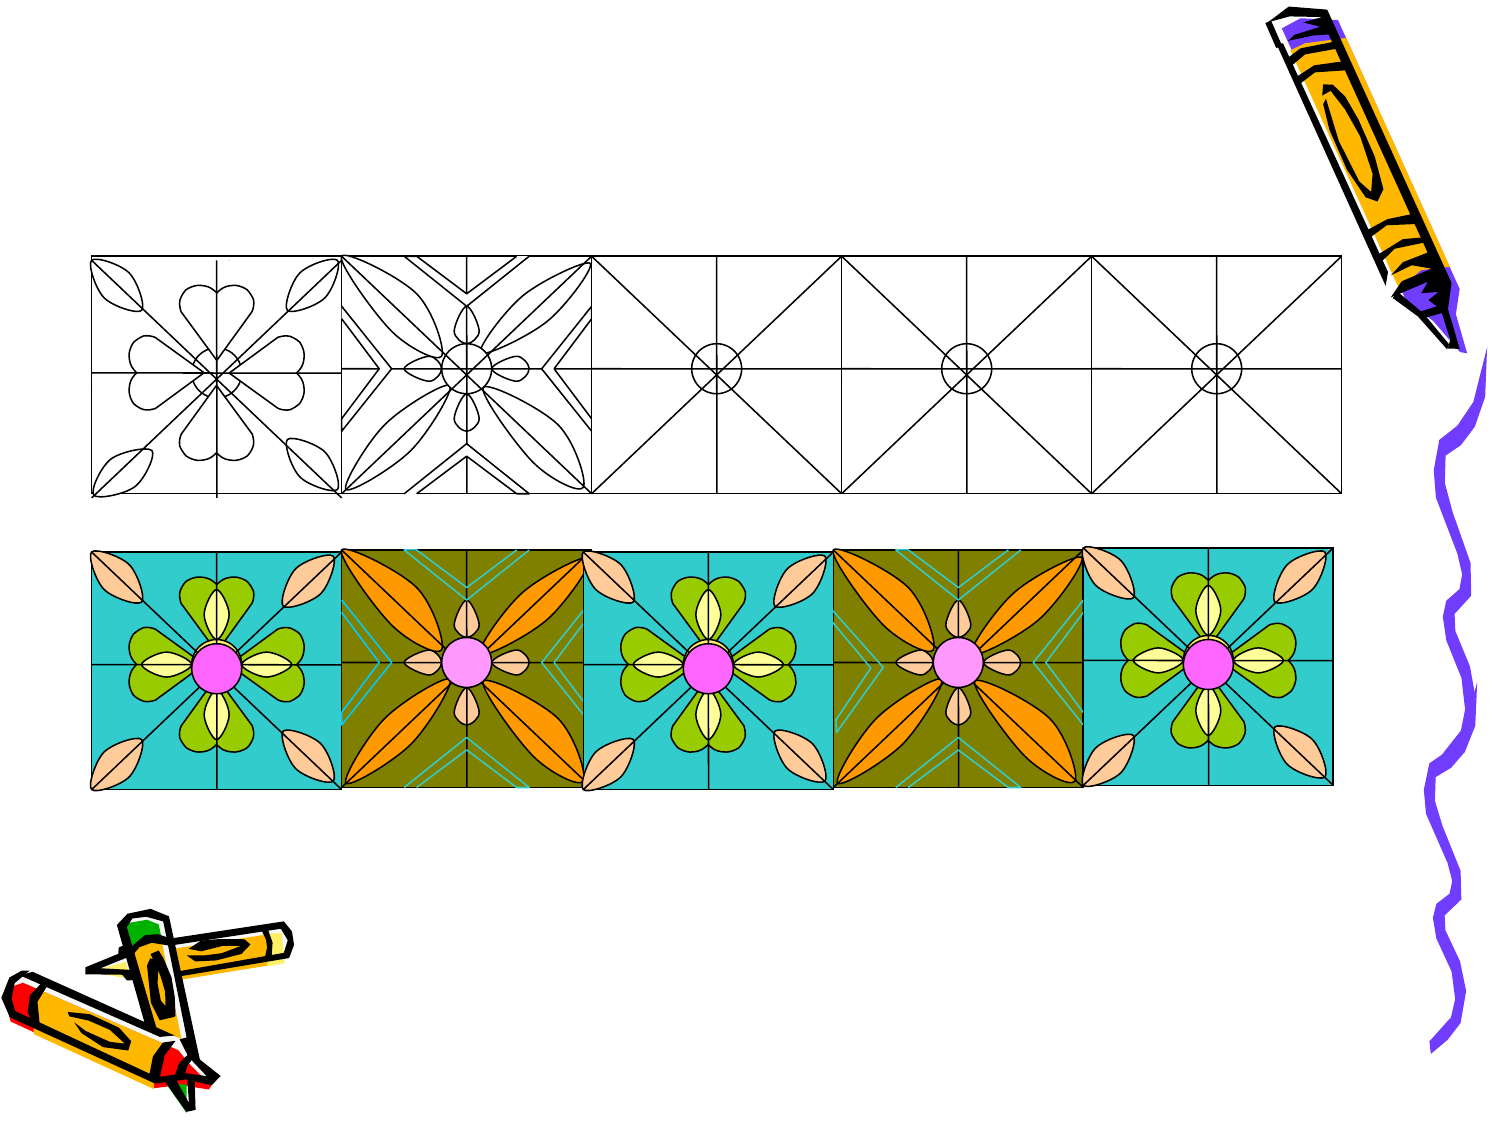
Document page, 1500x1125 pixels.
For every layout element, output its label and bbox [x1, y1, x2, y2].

text_box [217, 577, 254, 640]
text_box [217, 374, 240, 397]
text_box [92, 448, 153, 497]
text_box [487, 268, 591, 368]
text_box [492, 356, 529, 368]
text_box [141, 665, 191, 678]
text_box [1209, 661, 1334, 786]
text_box [633, 652, 683, 664]
text_box [404, 650, 441, 662]
text_box [691, 369, 716, 394]
text_box [695, 694, 708, 740]
text_box [230, 374, 305, 411]
text_box [341, 306, 392, 432]
text_box [242, 665, 305, 702]
text_box [896, 663, 933, 676]
text_box [1209, 547, 1334, 660]
text_box [1217, 369, 1342, 494]
text_box [837, 679, 942, 784]
text_box [193, 349, 216, 373]
text_box [404, 443, 530, 494]
text_box [1191, 343, 1216, 368]
text_box [909, 549, 958, 586]
text_box [217, 552, 341, 664]
text_box [179, 692, 216, 753]
text_box [91, 552, 216, 664]
text_box [959, 549, 1008, 586]
text_box [1209, 690, 1221, 736]
text_box [1133, 647, 1183, 660]
text_box [179, 386, 216, 461]
text_box [467, 369, 492, 394]
text_box [229, 335, 305, 373]
text_box [341, 261, 427, 368]
text_box [1091, 256, 1216, 368]
text_box [454, 688, 466, 725]
text_box [90, 738, 143, 791]
text_box [896, 650, 933, 662]
text_box [773, 555, 826, 608]
text_box [404, 663, 441, 676]
text_box [483, 558, 583, 653]
text_box [734, 665, 784, 678]
text_box [633, 665, 683, 678]
text_box [1209, 688, 1246, 748]
text_box [90, 259, 143, 312]
text_box [467, 549, 516, 586]
text_box [709, 552, 834, 664]
text_box [982, 561, 1083, 662]
text_box [454, 394, 466, 432]
text_box [129, 627, 193, 664]
text_box [1033, 600, 1083, 725]
text_box [984, 650, 1021, 662]
text_box [717, 256, 841, 368]
text_box [709, 694, 721, 740]
text_box [454, 600, 466, 637]
text_box [933, 637, 984, 688]
text_box [967, 369, 992, 394]
text_box [129, 665, 192, 702]
text_box [404, 369, 441, 382]
text_box [1082, 546, 1135, 599]
text_box [1171, 688, 1208, 748]
text_box [671, 692, 708, 753]
text_box [1195, 690, 1208, 736]
text_box [842, 549, 957, 658]
text_box [217, 285, 254, 361]
text_box [345, 385, 451, 490]
text_box [841, 369, 966, 494]
text_box [179, 285, 216, 360]
text_box [974, 680, 1076, 783]
text_box [1083, 547, 1208, 660]
text_box [541, 610, 583, 715]
text_box [1209, 585, 1221, 636]
text_box [941, 369, 966, 394]
text_box [717, 369, 841, 494]
text_box [683, 639, 708, 663]
text_box [469, 256, 591, 347]
text_box [204, 694, 216, 740]
text_box [717, 343, 742, 368]
text_box [242, 665, 292, 678]
text_box [193, 374, 216, 397]
text_box [583, 665, 708, 790]
text_box [404, 549, 530, 601]
text_box [217, 694, 230, 740]
text_box [1234, 661, 1284, 673]
text_box [967, 369, 1091, 494]
text_box [591, 256, 716, 368]
text_box [492, 650, 530, 662]
text_box [1191, 369, 1216, 394]
text_box [467, 684, 582, 788]
text_box [482, 680, 583, 783]
text_box [1217, 256, 1342, 368]
text_box [492, 369, 530, 382]
text_box [1232, 623, 1296, 660]
text_box [341, 600, 392, 726]
text_box [341, 549, 443, 652]
text_box [1091, 369, 1216, 494]
text_box [486, 663, 583, 764]
text_box [967, 343, 992, 368]
text_box [341, 663, 466, 788]
text_box [91, 665, 216, 790]
text_box [959, 688, 971, 725]
text_box [129, 335, 205, 410]
text_box [467, 343, 492, 368]
text_box [282, 730, 335, 783]
text_box [441, 343, 466, 368]
text_box [454, 306, 466, 343]
text_box [467, 600, 480, 637]
text_box [709, 692, 746, 753]
text_box [960, 549, 1082, 642]
text_box [709, 589, 721, 640]
text_box [467, 394, 480, 432]
text_box [404, 356, 441, 368]
text_box [481, 262, 591, 353]
text_box [217, 692, 254, 753]
text_box [583, 552, 708, 664]
text_box [341, 555, 427, 662]
text_box [709, 665, 834, 790]
text_box [541, 307, 591, 431]
text_box [345, 678, 451, 784]
text_box [441, 369, 466, 394]
text_box [1133, 661, 1183, 673]
text_box [341, 369, 466, 494]
text_box [733, 665, 796, 702]
text_box [709, 639, 734, 663]
text_box [241, 627, 305, 664]
text_box [441, 637, 492, 688]
text_box [1083, 661, 1208, 786]
text_box [984, 663, 1021, 676]
text_box [834, 663, 958, 788]
text_box [179, 577, 216, 641]
text_box [974, 557, 1083, 653]
text_box [683, 643, 734, 694]
text_box [671, 577, 708, 641]
text_box [895, 549, 1021, 601]
text_box [217, 386, 254, 461]
text_box [1273, 725, 1326, 778]
text_box [467, 369, 591, 494]
text_box [91, 373, 216, 494]
text_box [1120, 623, 1184, 660]
text_box [286, 438, 339, 491]
text_box [1120, 661, 1183, 698]
text_box [492, 663, 530, 676]
text_box [191, 639, 216, 662]
text_box [733, 652, 784, 664]
text_box [959, 663, 1084, 788]
text_box [217, 374, 341, 494]
text_box [773, 730, 826, 783]
text_box [695, 589, 708, 640]
text_box [404, 256, 530, 307]
text_box [1183, 635, 1208, 659]
text_box [967, 256, 1091, 368]
text_box [467, 306, 480, 343]
text_box [717, 369, 742, 394]
text_box [90, 550, 143, 604]
text_box [468, 549, 591, 642]
text_box [204, 589, 216, 640]
text_box [959, 600, 971, 637]
text_box [620, 627, 684, 664]
text_box [1171, 572, 1208, 636]
text_box [141, 652, 192, 664]
text_box [841, 256, 966, 368]
text_box [217, 349, 241, 373]
text_box [895, 737, 1021, 788]
text_box [709, 577, 746, 641]
text_box [191, 643, 242, 694]
text_box [91, 256, 341, 373]
text_box [1195, 585, 1208, 636]
text_box [1217, 343, 1242, 368]
text_box [467, 256, 515, 292]
text_box [404, 737, 530, 788]
text_box [350, 549, 465, 658]
text_box [945, 600, 958, 637]
text_box [242, 652, 292, 664]
text_box [1233, 647, 1284, 660]
text_box [353, 256, 465, 364]
text_box [941, 343, 966, 368]
text_box [620, 665, 683, 702]
text_box [1209, 572, 1246, 636]
text_box [341, 255, 443, 358]
text_box [467, 688, 480, 725]
text_box [832, 549, 935, 652]
text_box [418, 256, 466, 292]
text_box [1082, 734, 1135, 787]
text_box [417, 549, 466, 586]
text_box [691, 343, 716, 368]
text_box [1209, 635, 1234, 658]
text_box [217, 665, 342, 790]
text_box [1183, 639, 1234, 690]
text_box [945, 688, 958, 725]
text_box [482, 386, 585, 489]
text_box [286, 259, 339, 312]
text_box [1233, 661, 1296, 698]
text_box [217, 589, 230, 640]
text_box [834, 558, 919, 662]
text_box [491, 577, 583, 662]
text_box [582, 550, 635, 604]
text_box [1273, 550, 1326, 604]
text_box [732, 627, 796, 664]
text_box [282, 555, 335, 608]
text_box [1217, 369, 1242, 394]
text_box [830, 607, 884, 733]
text_box [582, 738, 635, 791]
text_box [591, 369, 716, 494]
text_box [217, 639, 242, 663]
